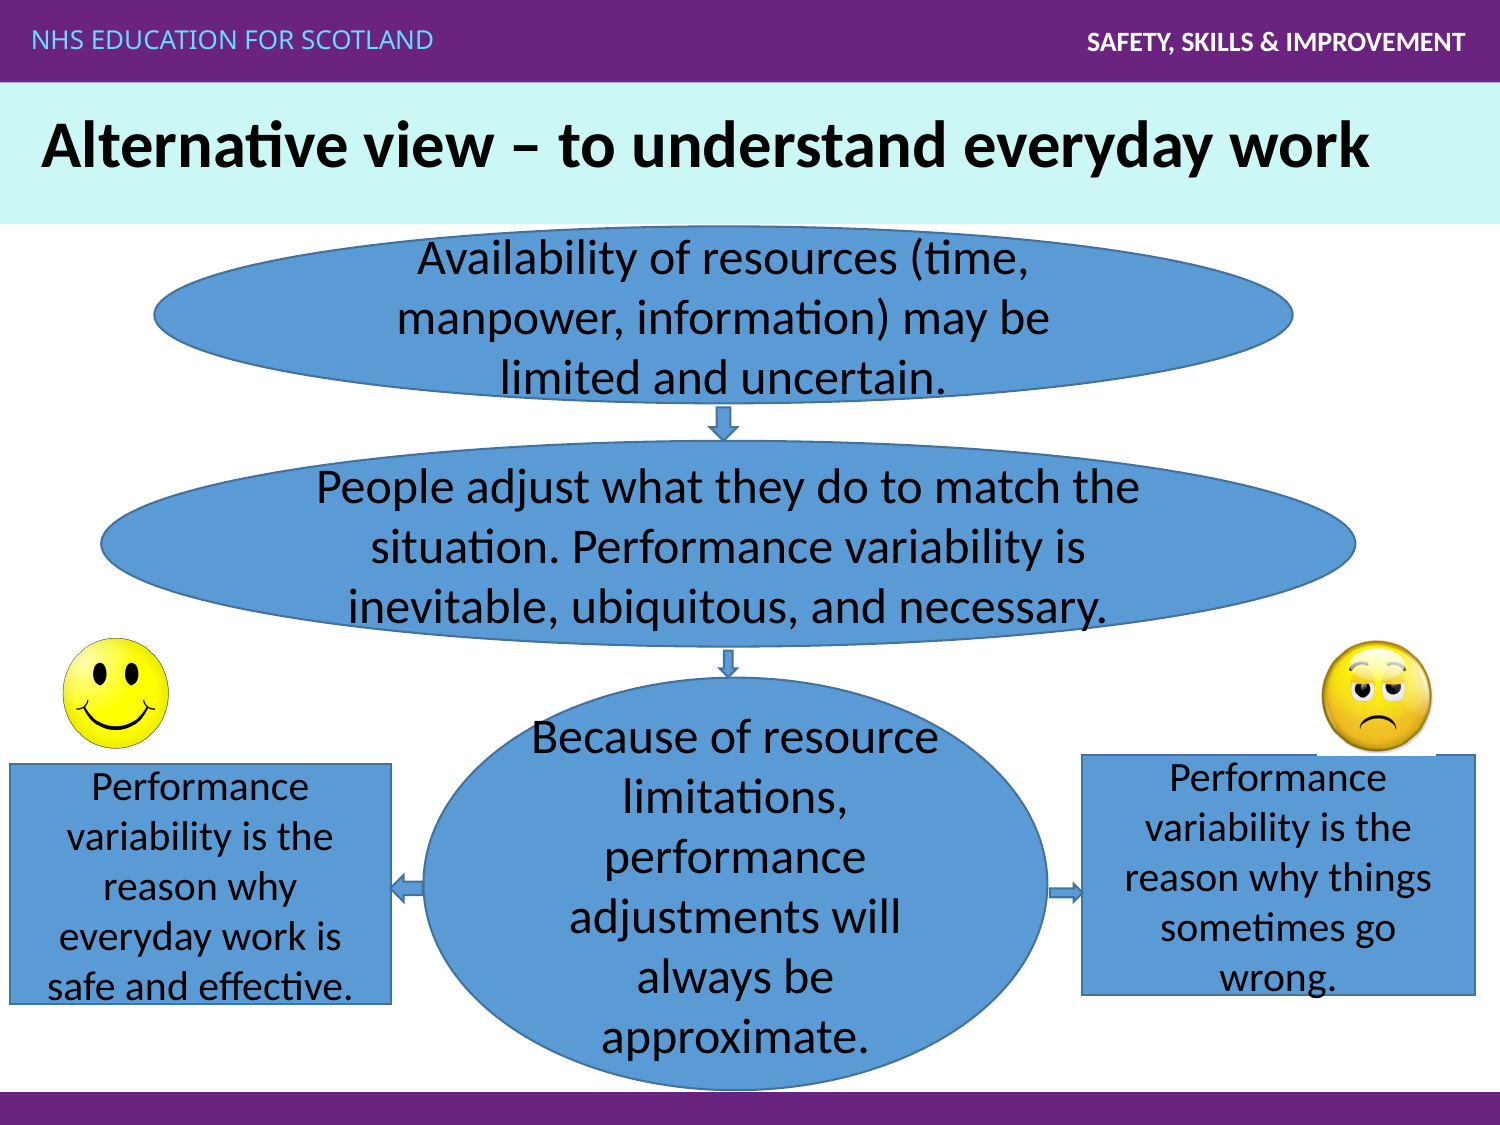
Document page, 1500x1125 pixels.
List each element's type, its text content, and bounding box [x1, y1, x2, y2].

picture [60, 635, 171, 751]
text_box Availability of resources (time, manpower, information) may be limited and uncertain. [153, 225, 1294, 405]
text_box [707, 406, 740, 443]
text_box [1048, 881, 1085, 905]
text_box Alternative view – to understand everyday work [26, 93, 1458, 189]
text_box [716, 649, 740, 679]
text_box Performance variability is the reason why everyday work is safe and effective. [9, 763, 392, 1005]
text_box [388, 872, 424, 905]
text_box People adjust what they do to match the situation. Performance variability is inevitable, ubiquitous, and necessary. [100, 439, 1357, 648]
text_box Performance variability is the reason why things sometimes go wrong. [1081, 754, 1476, 996]
text_box Because of resource limitations, performance adjustments will always be approximate. [422, 676, 1049, 1092]
picture [1317, 636, 1437, 756]
